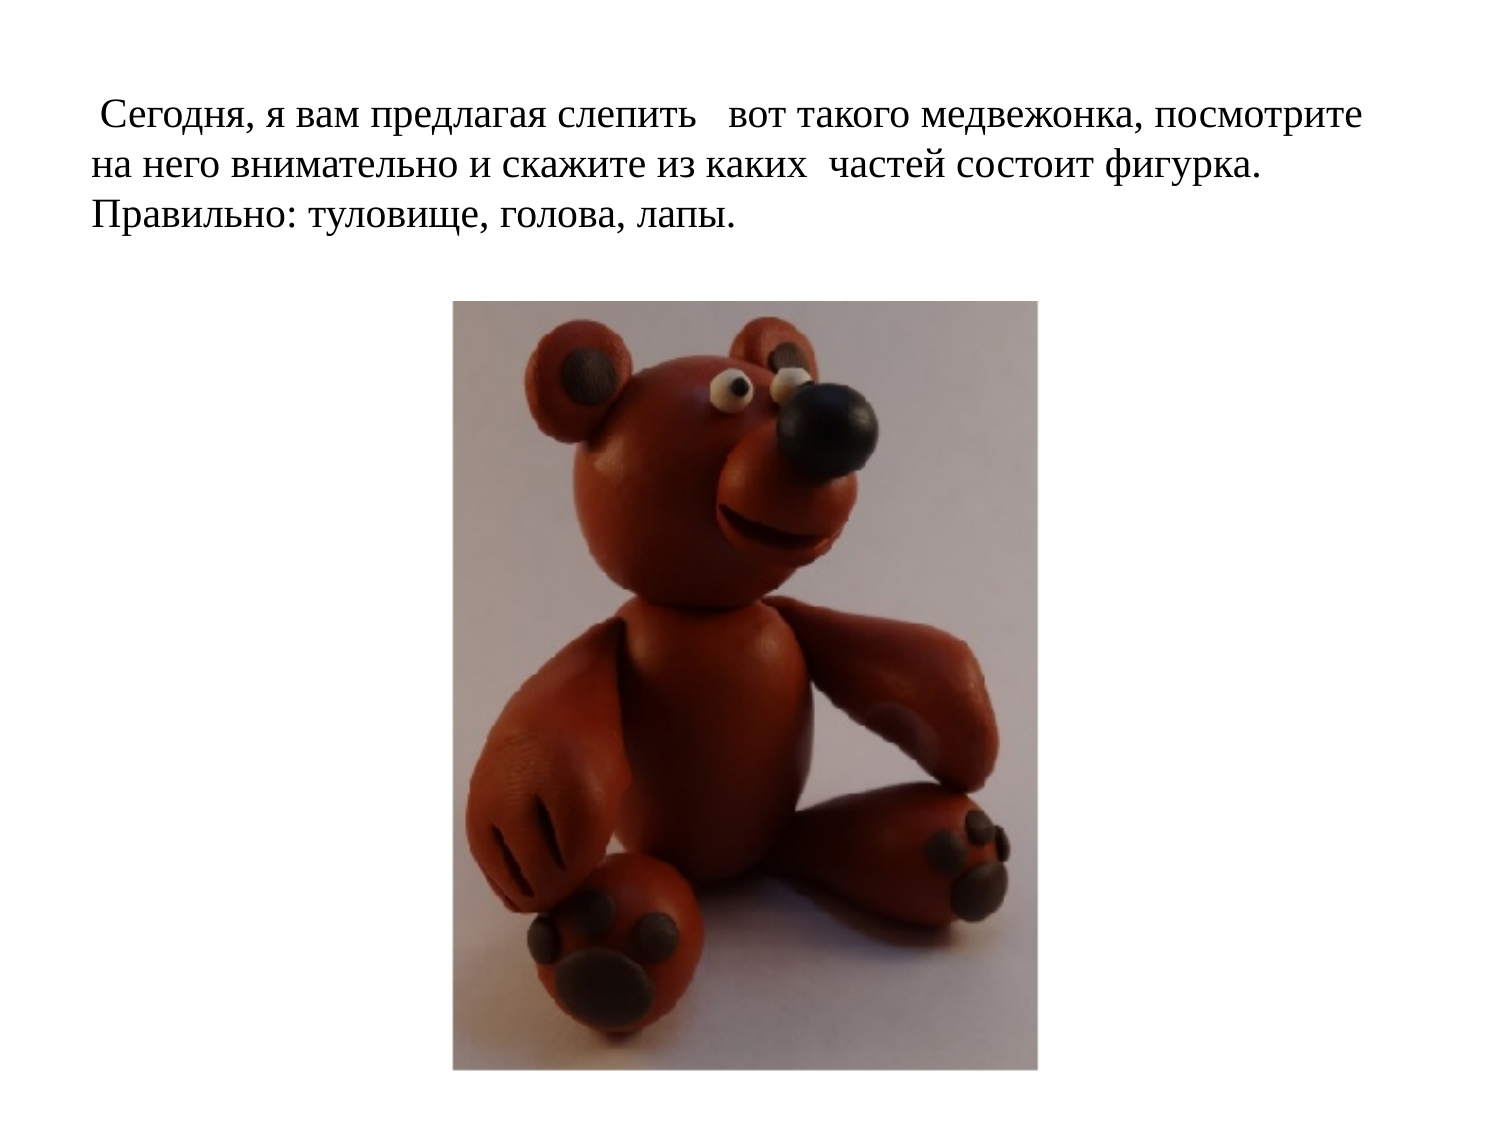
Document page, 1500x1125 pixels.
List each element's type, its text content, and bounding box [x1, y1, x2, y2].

picture [443, 301, 1046, 1072]
text_box Сегодня, я вам предлагая слепить вот такого медвежонка, посмотрите на него внимательно и скажите из каких частей состоит фигурка. Правильно: туловище, голова, лапы. [76, 78, 1388, 293]
